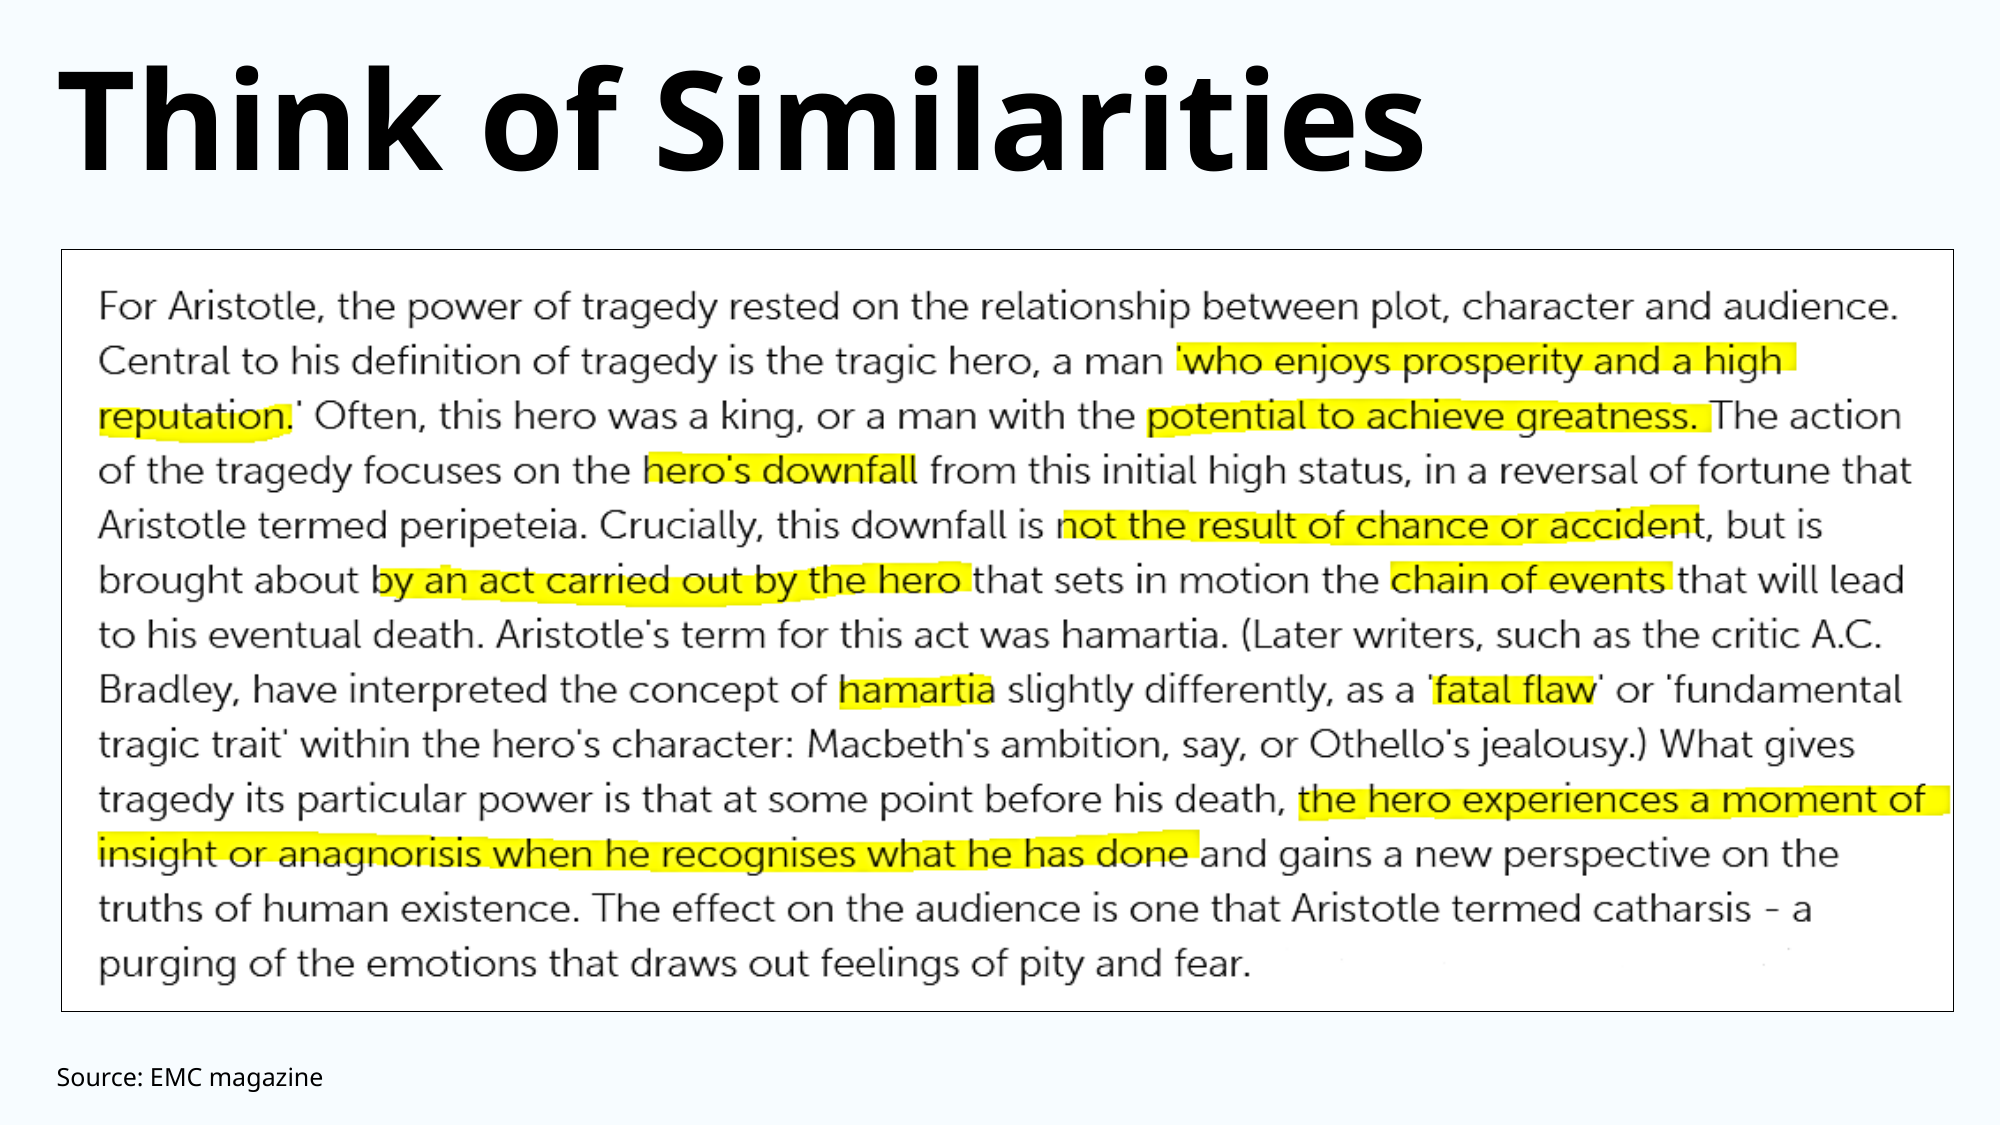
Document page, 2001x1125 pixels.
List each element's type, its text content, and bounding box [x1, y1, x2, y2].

text_box Think of Similarities [41, 25, 1954, 206]
picture [61, 249, 1954, 1012]
text_box Source: EMC magazine [41, 1053, 467, 1099]
